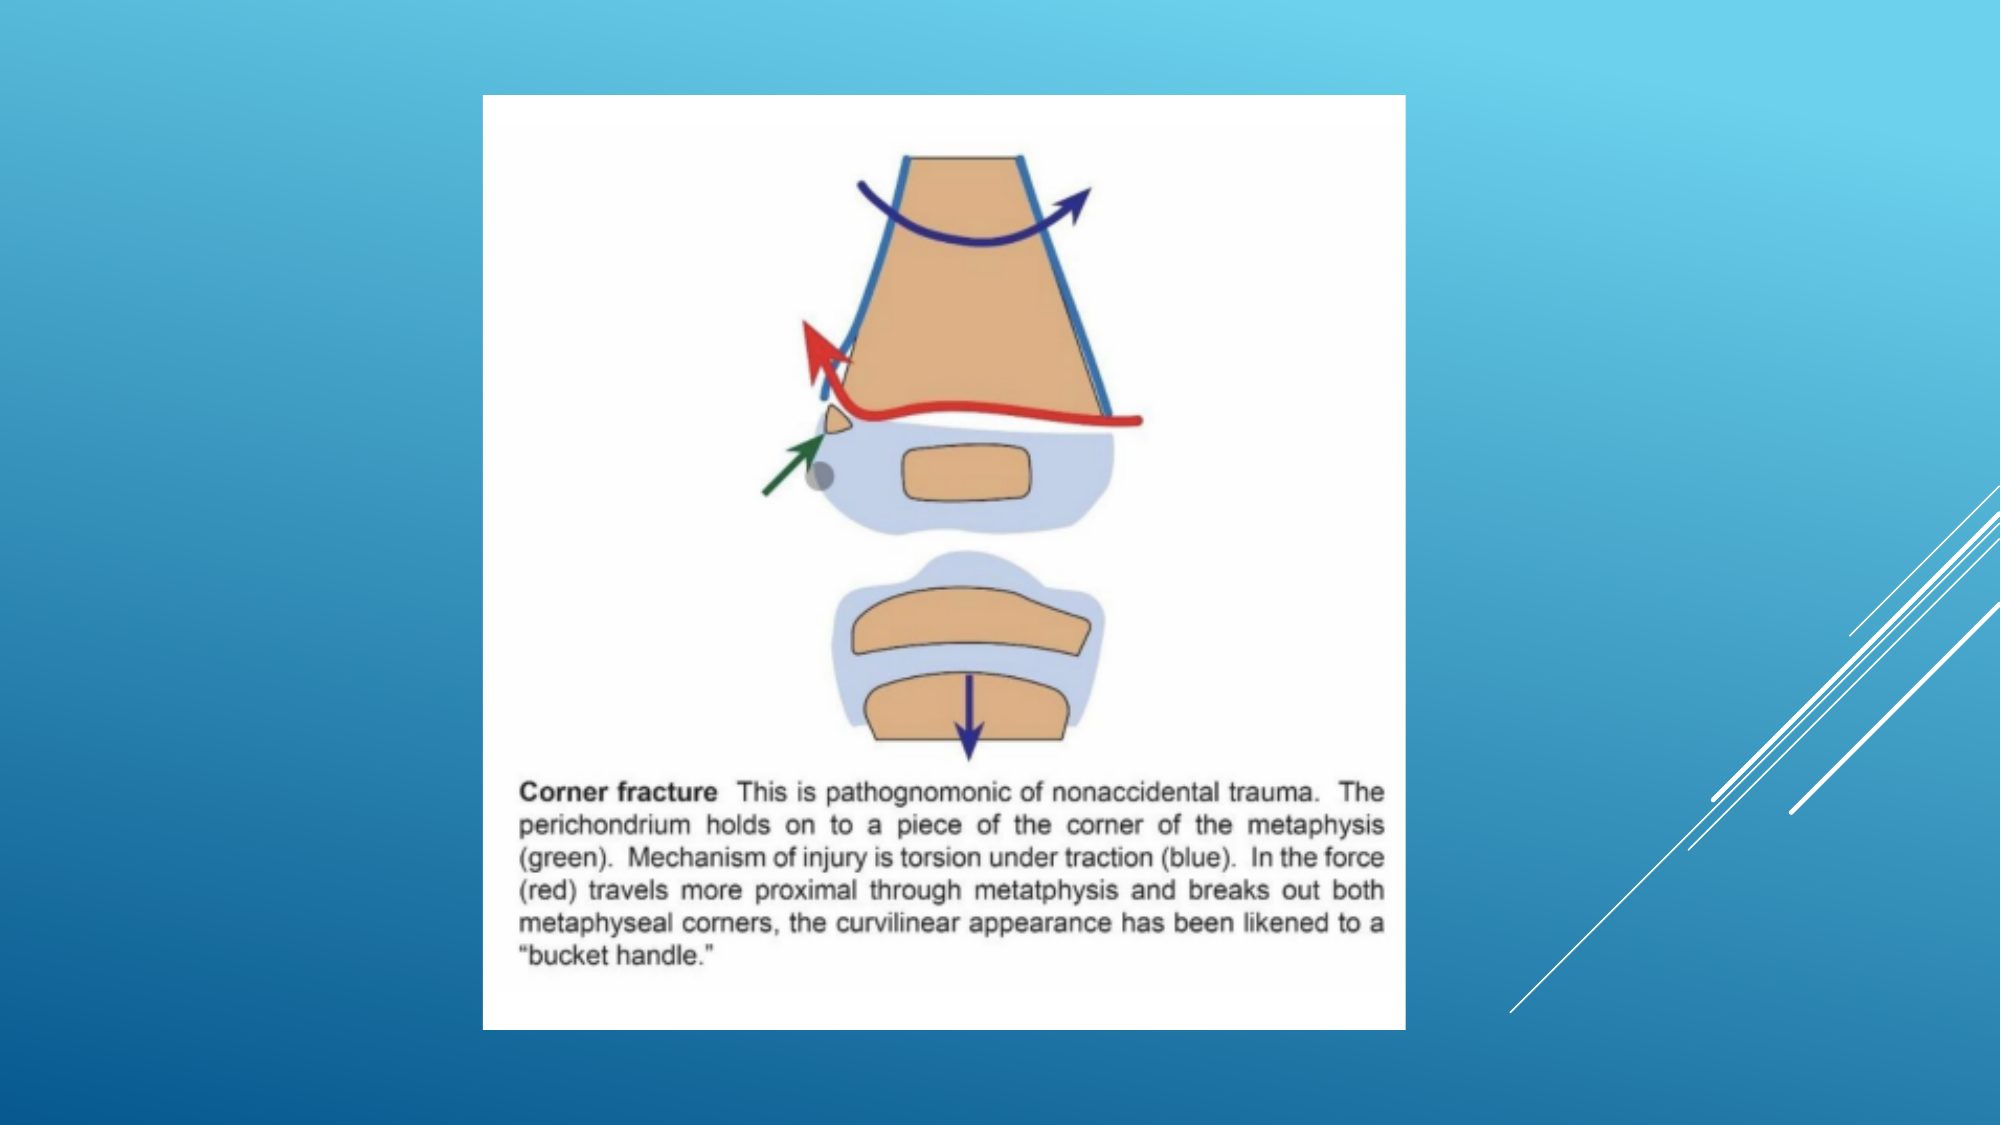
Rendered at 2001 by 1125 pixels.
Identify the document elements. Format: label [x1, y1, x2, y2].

picture [482, 94, 1406, 1031]
